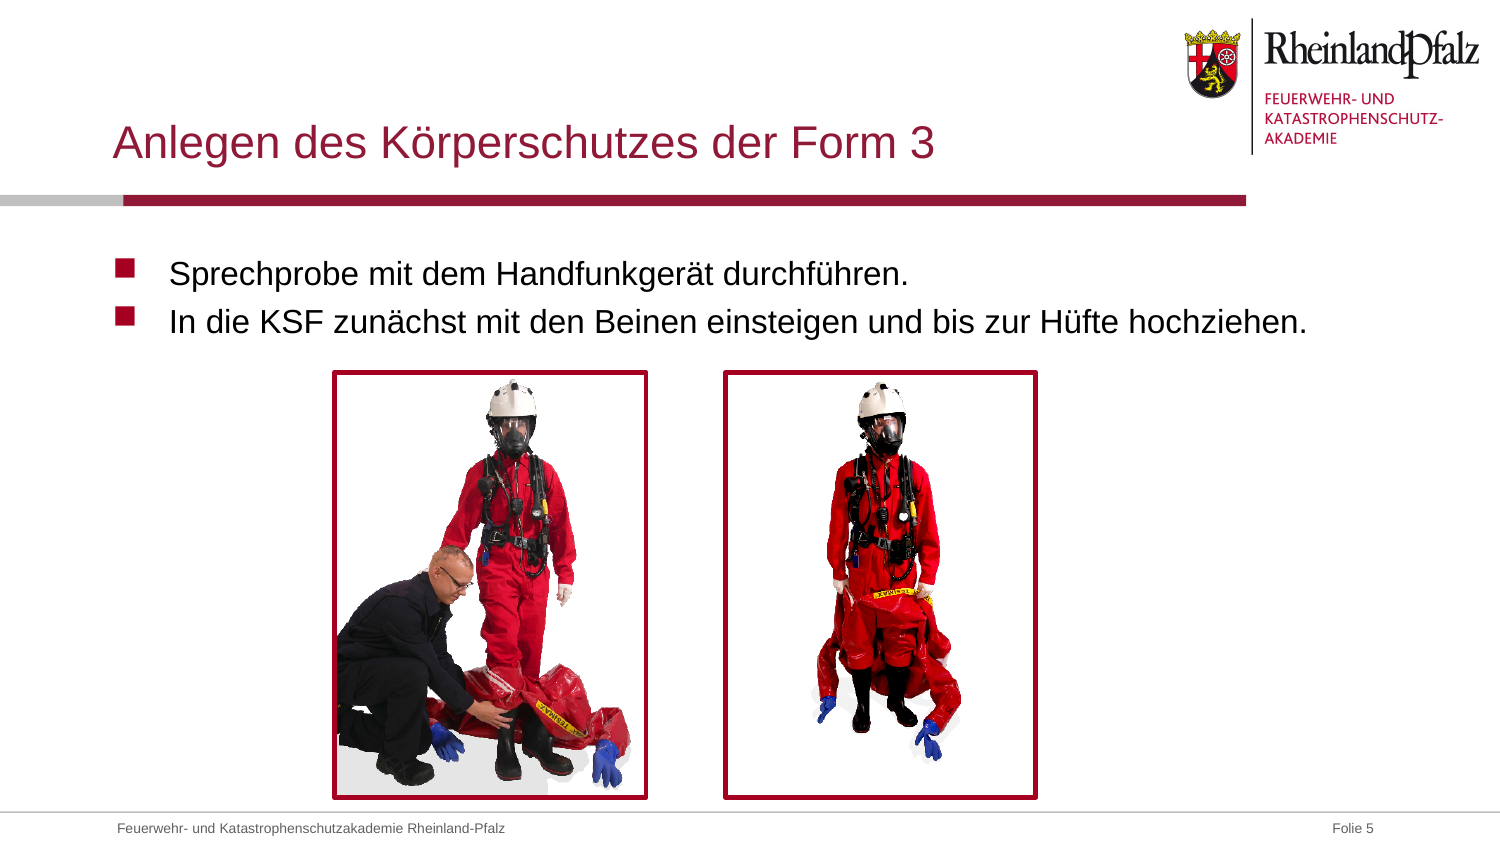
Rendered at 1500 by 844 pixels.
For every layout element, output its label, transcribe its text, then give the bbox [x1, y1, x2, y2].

picture [336, 374, 644, 796]
list Sprechprobe mit dem Handfunkgerät durchführen. In die KSF zunächst mit den Beinen einsteigen und bis zur Hüfte hochziehen. [112, 256, 1365, 820]
title Anlegen des Körperschutzes der Form 3 [112, 53, 1071, 168]
picture [727, 374, 1034, 796]
picture [1182, 13, 1479, 186]
